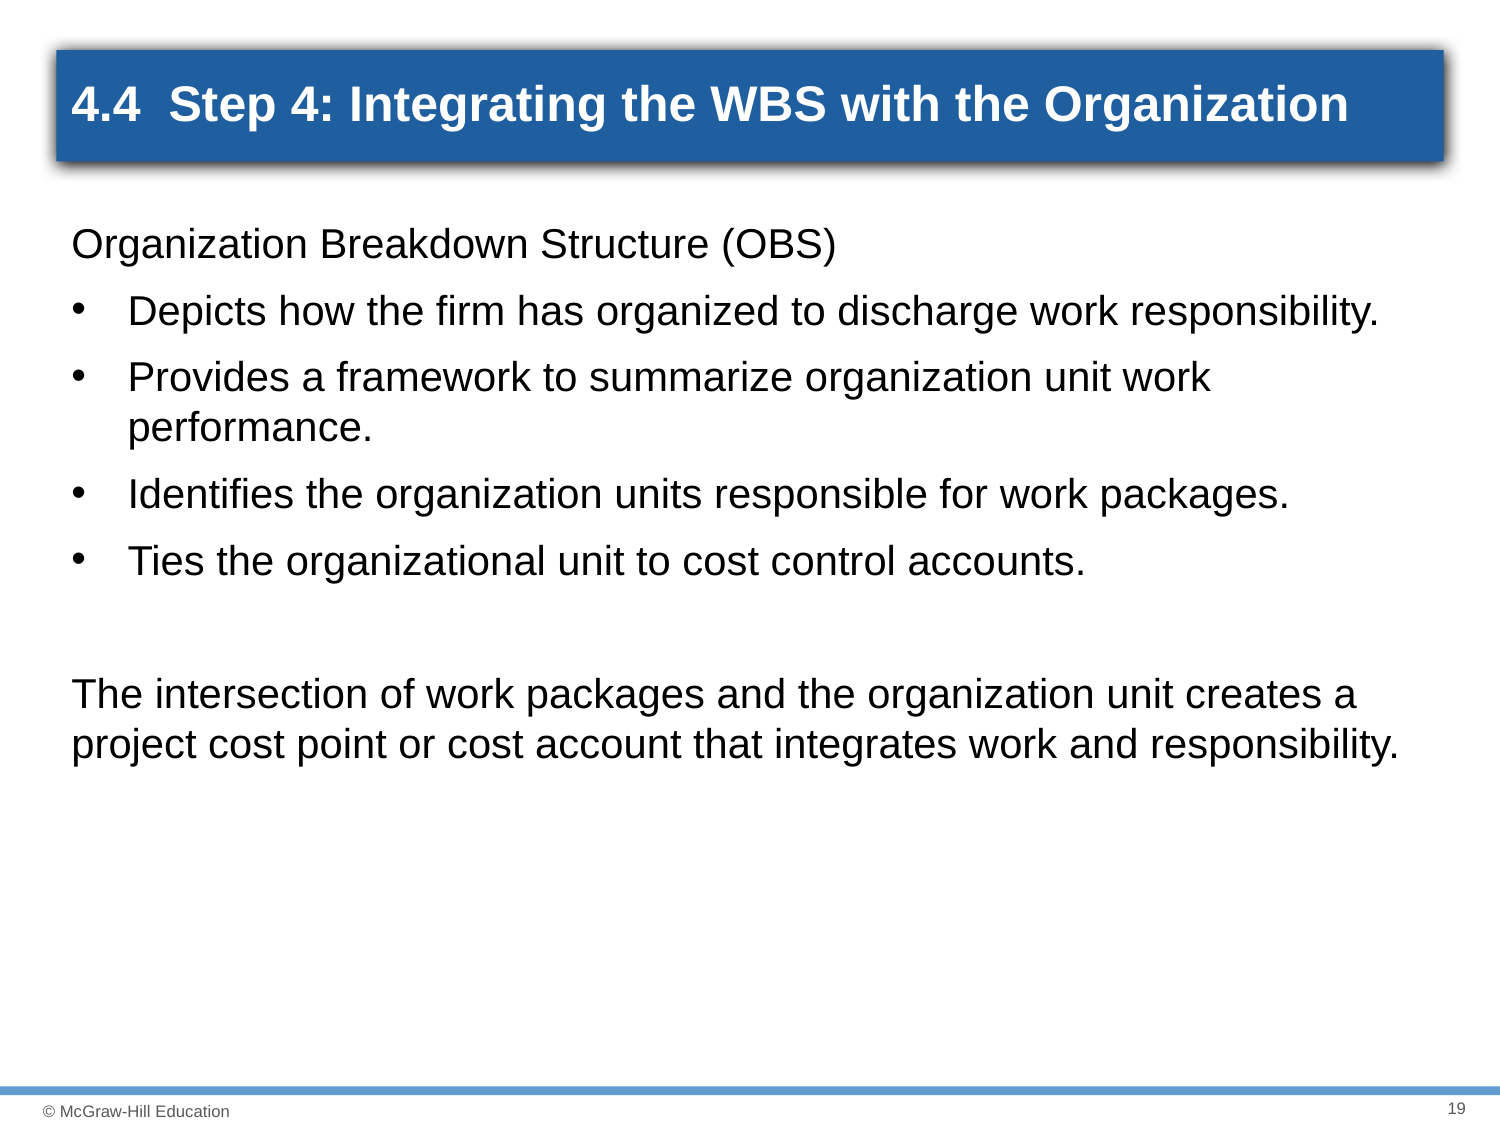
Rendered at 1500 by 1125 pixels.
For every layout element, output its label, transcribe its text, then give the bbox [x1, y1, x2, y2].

title 4.4 Step 4: Integrating the WBS with the Organization [56, 50, 1444, 162]
list Organization Breakdown Structure (OBS) Depicts how the firm has organized to discharge work responsibility. Provides a framework to summarize organization unit work performance. Identifies the organization units responsible for work packages. Ties the organizational unit to cost control accounts. The intersection of work packages and the organization unit creates a project cost point or cost account that integrates work and responsibility. [56, 209, 1444, 1025]
slide_number 19 [1415, 1094, 1474, 1122]
